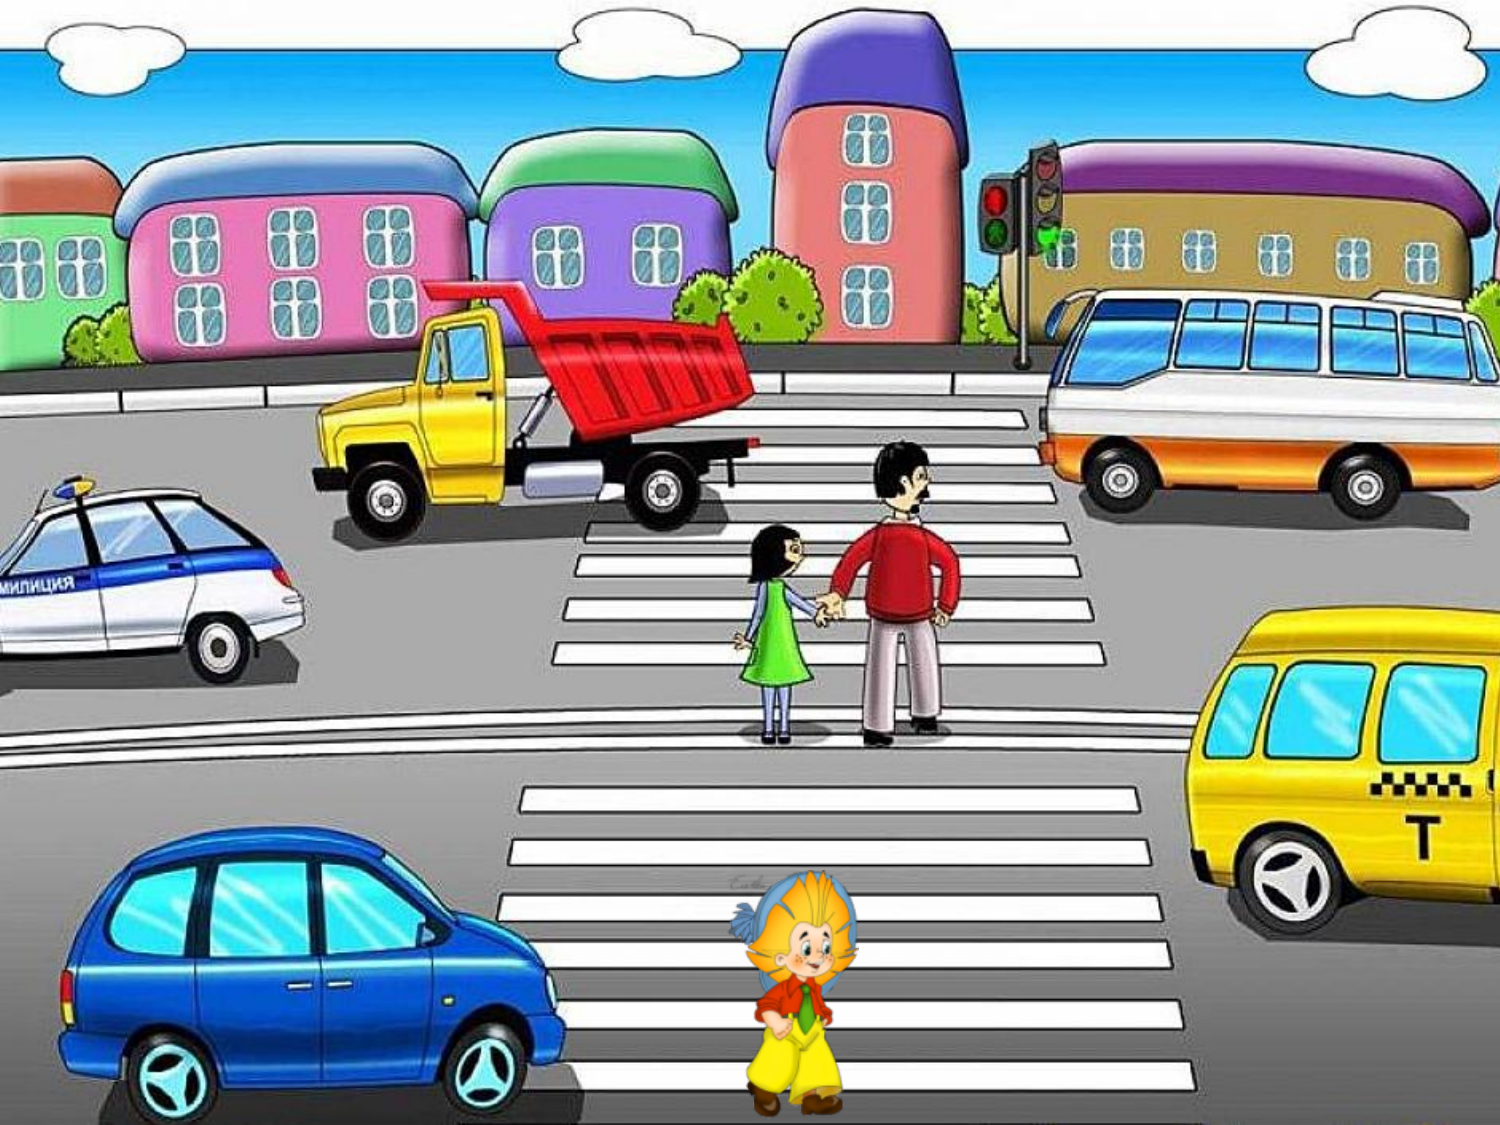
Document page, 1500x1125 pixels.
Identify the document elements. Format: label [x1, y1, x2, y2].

list [0, 0, 1500, 1125]
picture [726, 870, 859, 1125]
